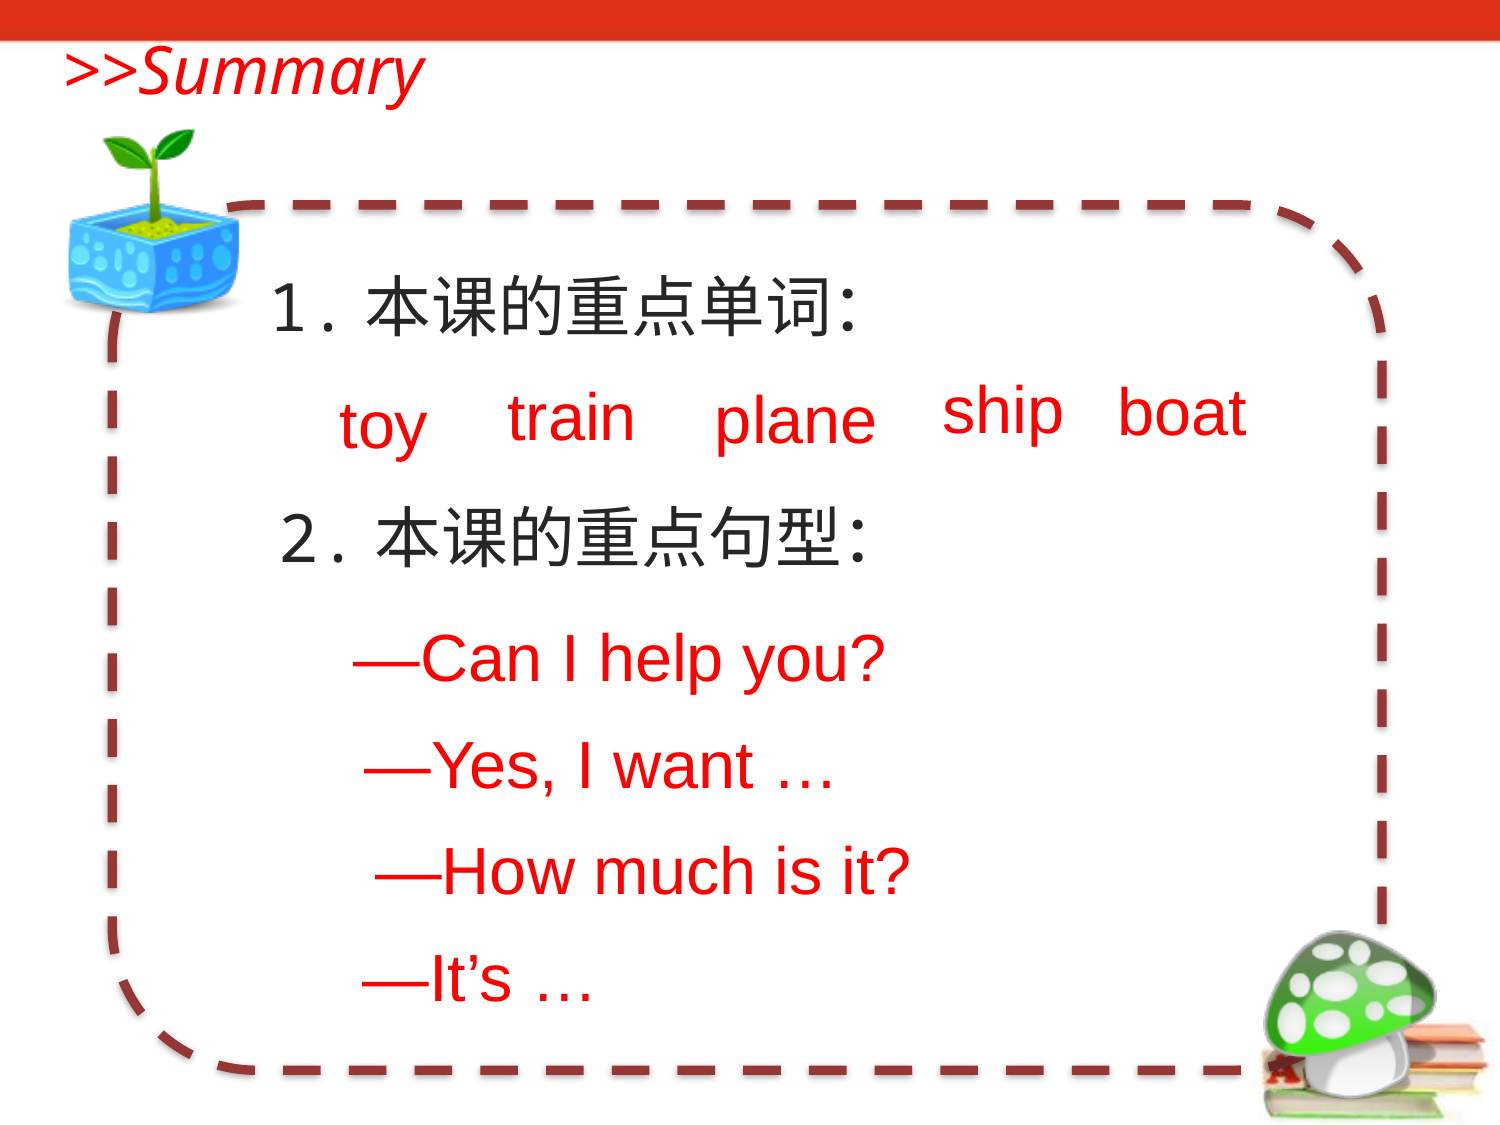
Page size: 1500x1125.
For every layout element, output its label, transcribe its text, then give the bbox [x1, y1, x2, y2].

text_box toy [324, 350, 444, 469]
text_box train [492, 365, 671, 461]
text_box plane [700, 345, 893, 464]
picture [0, 0, 1500, 1125]
text_box 2.本课的重点句型： [264, 488, 924, 583]
text_box —How much is it? [360, 796, 928, 916]
text_box ship [927, 359, 1099, 454]
text_box [111, 204, 1383, 1072]
text_box >>Summary [47, 1, 1241, 116]
text_box 1.本课的重点单词： [253, 257, 914, 353]
text_box boat [1102, 361, 1281, 457]
text_box —Can I help you? [339, 583, 903, 703]
text_box —It’s … [347, 903, 614, 1022]
text_box —Yes, I want … [349, 690, 856, 809]
